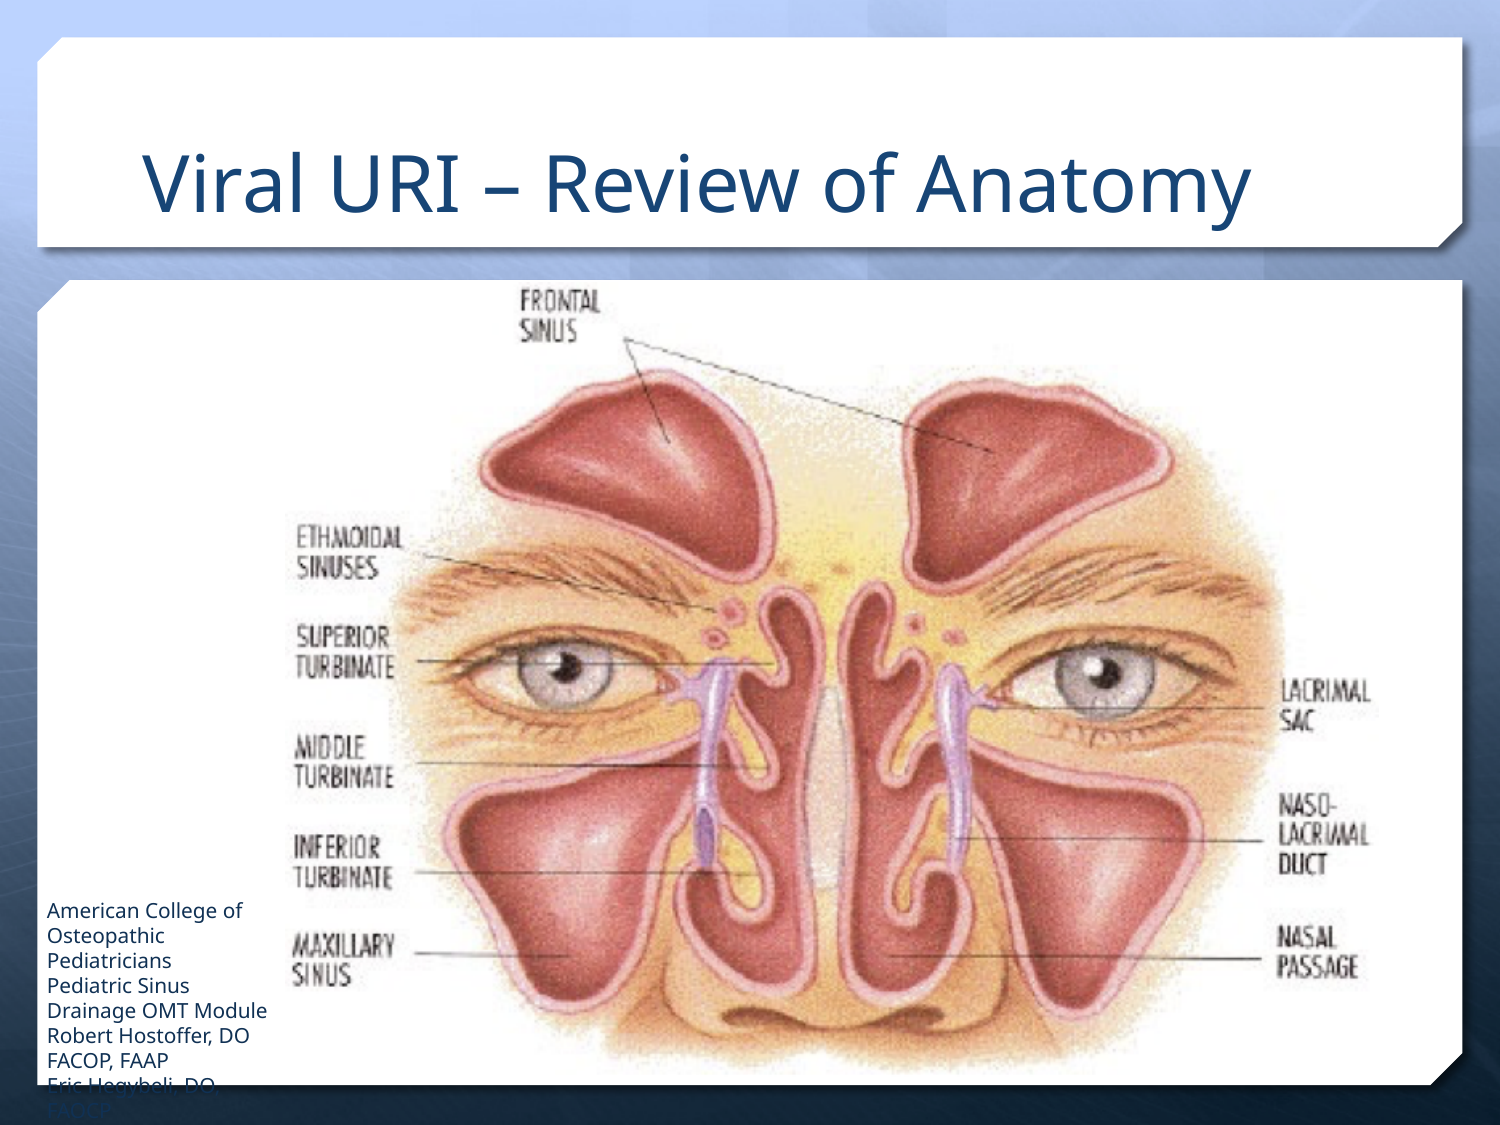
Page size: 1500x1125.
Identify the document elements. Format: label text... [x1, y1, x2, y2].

picture [284, 281, 1379, 1083]
title Viral URI – Review of Anatomy [127, 48, 1372, 236]
text_box American College of Osteopathic Pediatricians Pediatric Sinus Drainage OMT Module Robert Hostoffer, DO FACOP, FAAP Eric Hegybeli, DO, FAOCP [32, 890, 286, 1125]
